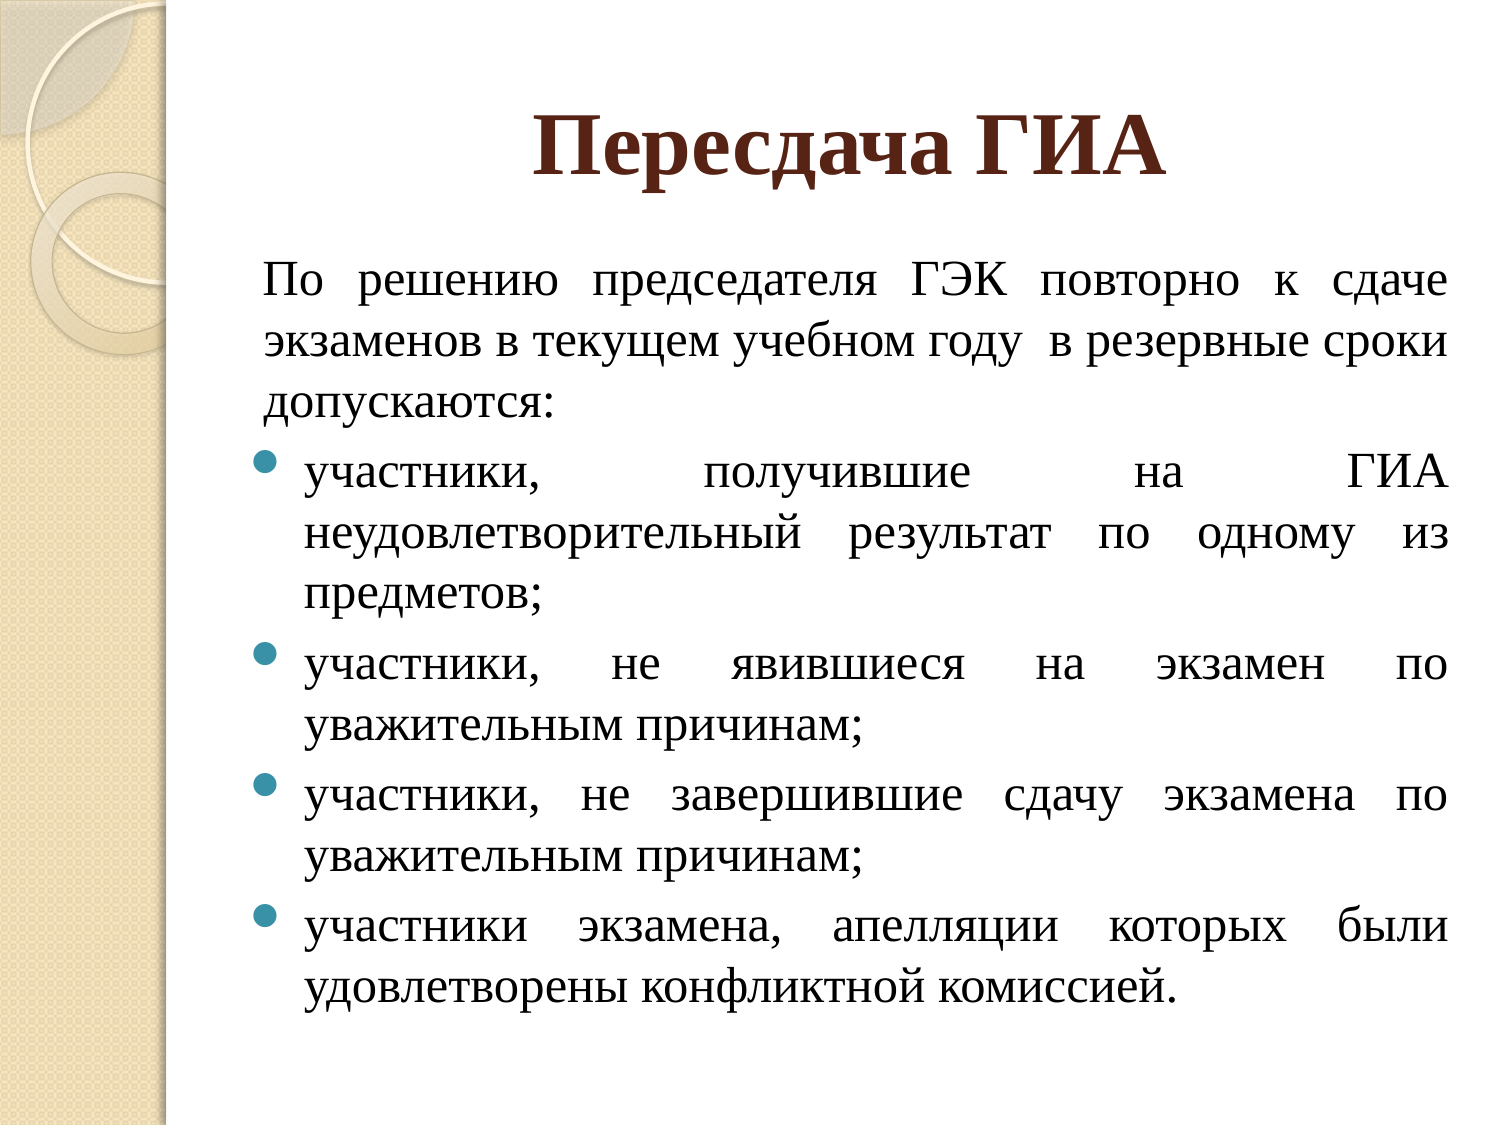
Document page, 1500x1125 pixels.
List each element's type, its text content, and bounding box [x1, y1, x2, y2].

list По решению председателя ГЭК повторно к сдаче экзаменов в текущем учебном году в резервные сроки допускаются: участники, получившие на ГИА неудовлетворительный результат по одному из предметов; участники, не явившиеся на экзамен по уважительным причинам; участники, не завершившие сдачу экзамена по уважительным причинам; участники экзамена, апелляции которых были удовлетворены конфликтной комиссией. [235, 237, 1466, 1025]
title Пересдача ГИА [235, 45, 1466, 233]
